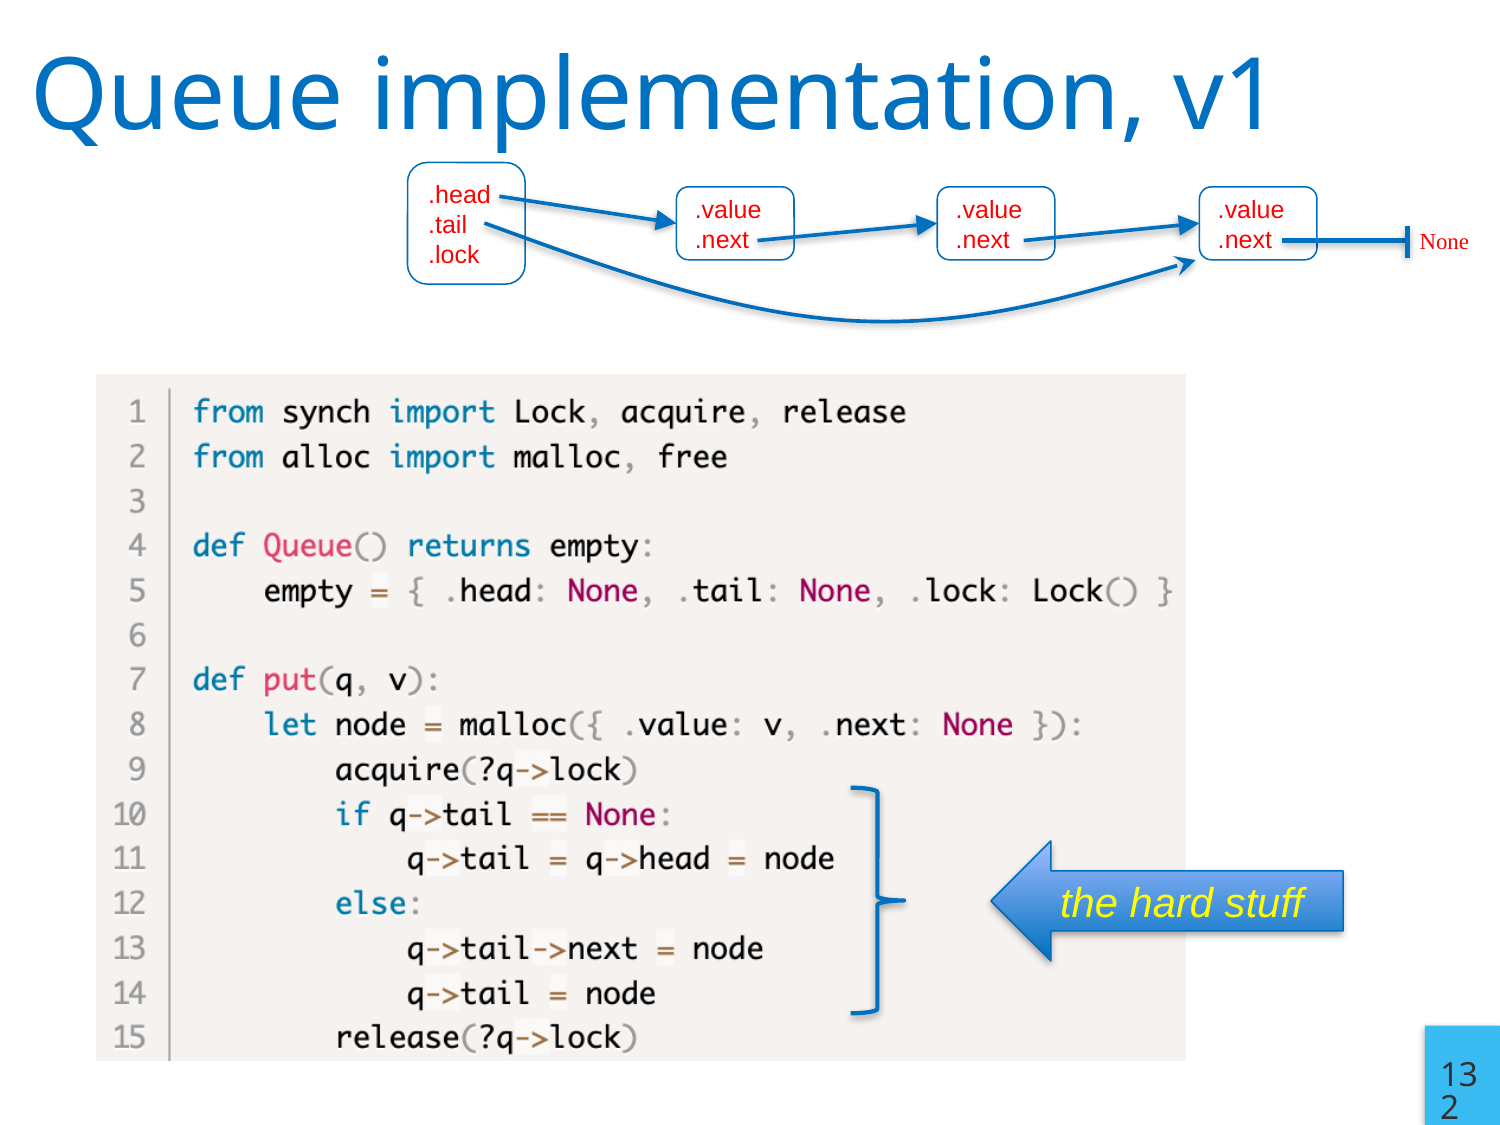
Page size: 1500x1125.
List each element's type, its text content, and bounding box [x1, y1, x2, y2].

picture [96, 373, 1187, 1061]
text_box the hard stuff [1190, 870, 1344, 932]
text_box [407, 162, 1486, 322]
title Queue implementation, v1 [15, 16, 1485, 163]
slide_number 132 [1425, 1025, 1500, 1125]
